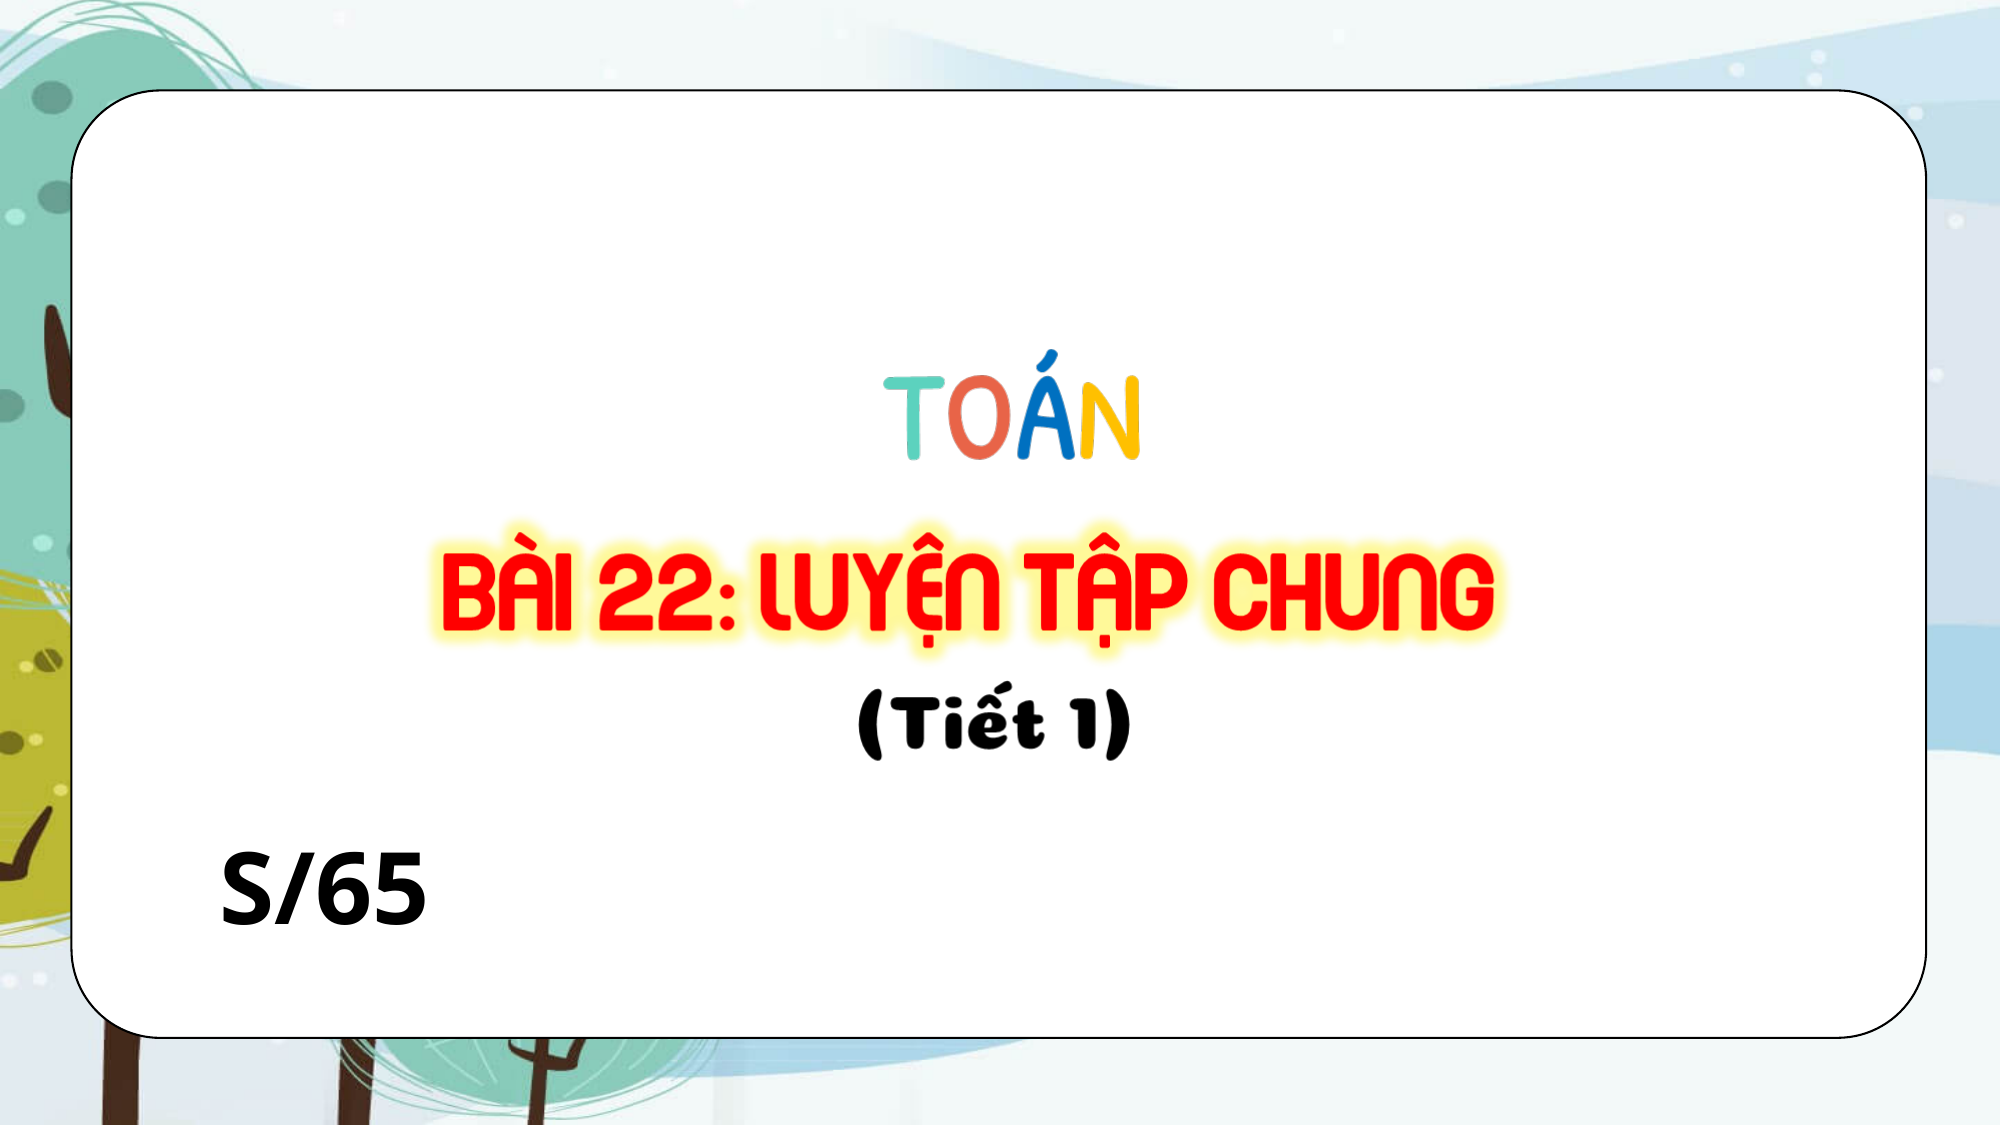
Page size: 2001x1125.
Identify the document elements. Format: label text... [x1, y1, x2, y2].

picture [0, 0, 2000, 1125]
text_box S/65 [204, 817, 562, 953]
